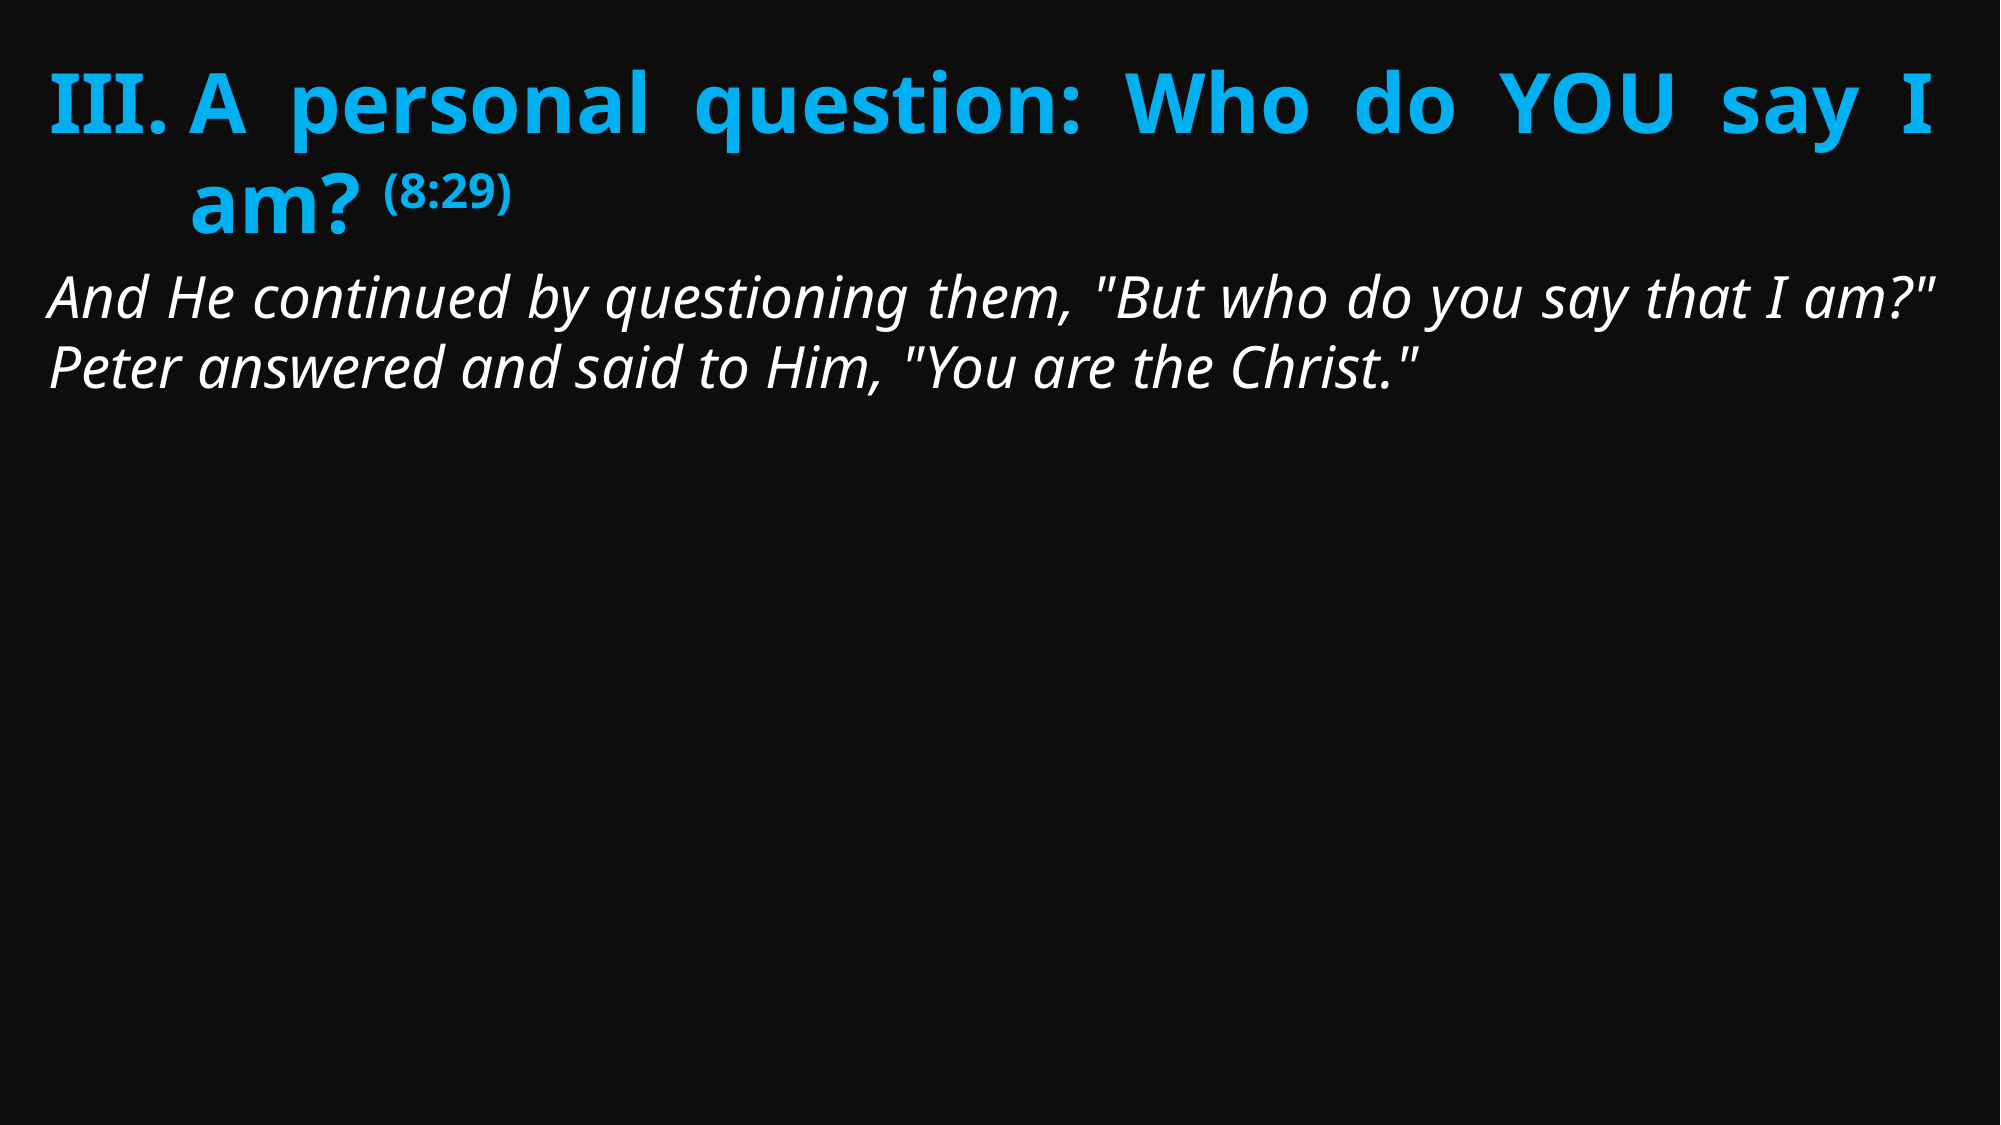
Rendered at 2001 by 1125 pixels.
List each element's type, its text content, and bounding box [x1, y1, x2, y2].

subtitle A personal question: Who do YOU say I am? (8:29) [34, 42, 1951, 184]
text_box And He continued by questioning them, "But who do you say that I am?" Peter answered and said to Him, "You are the Christ." [34, 252, 1951, 408]
